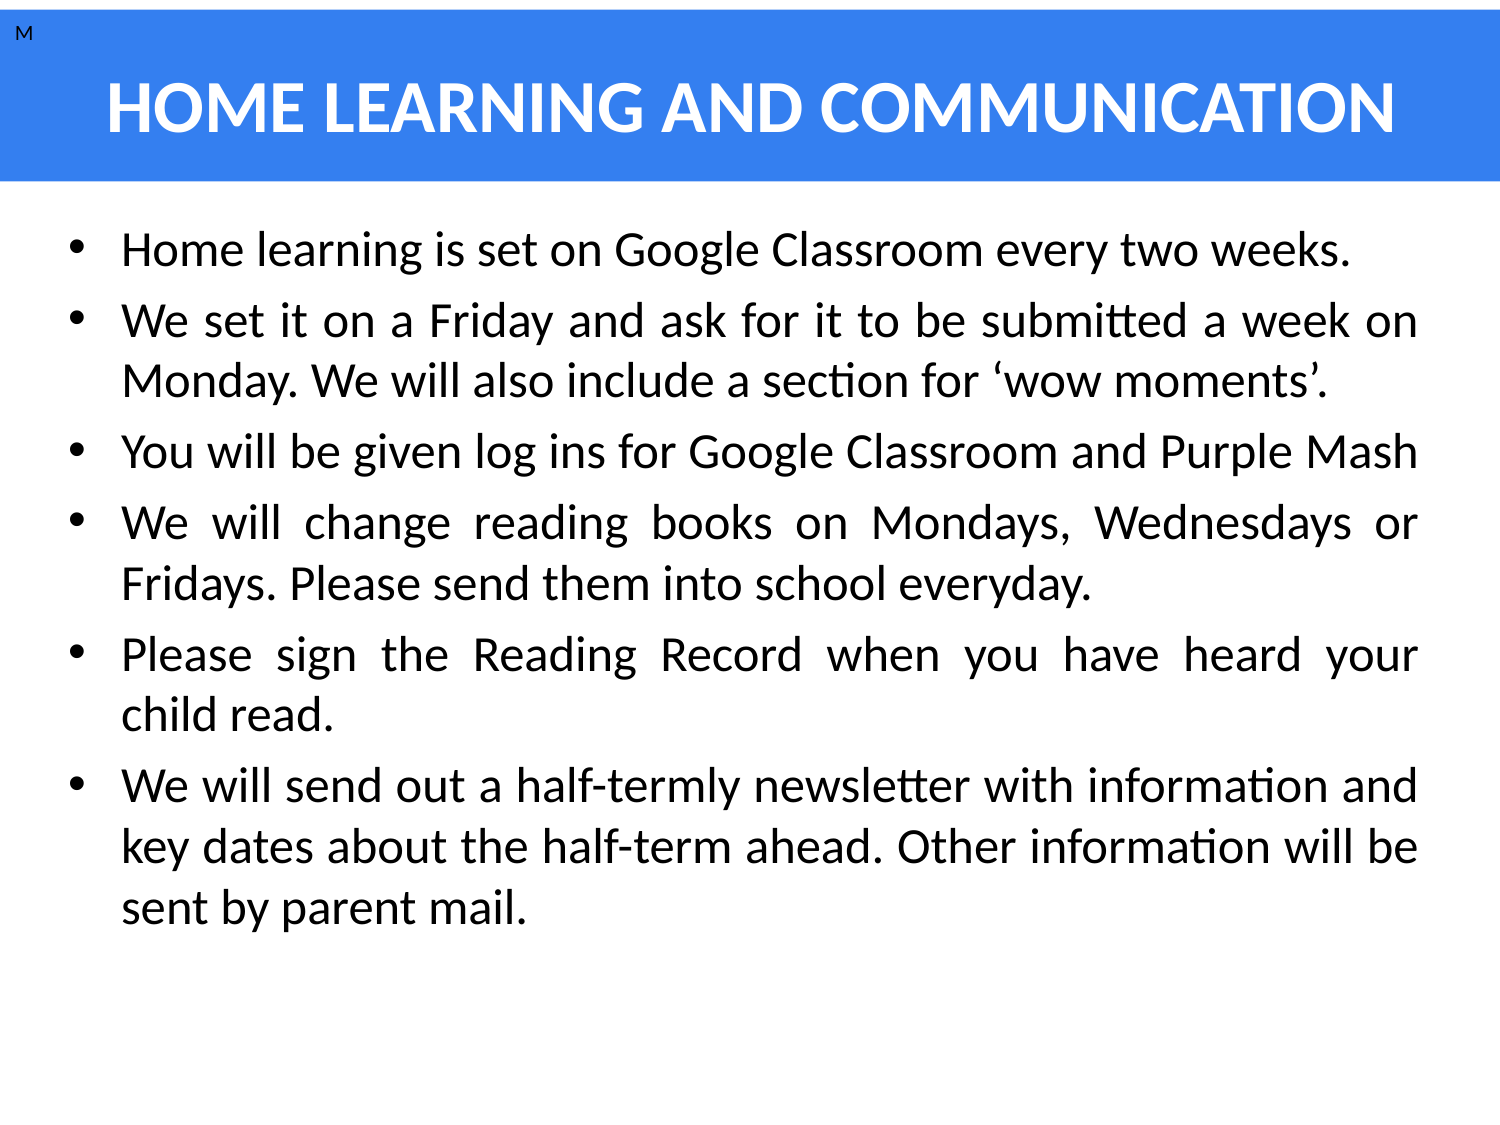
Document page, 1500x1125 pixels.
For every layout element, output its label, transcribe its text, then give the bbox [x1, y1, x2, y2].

text_box Home learning and communication [0, 9, 1500, 182]
text_box M [0, 11, 48, 53]
list Home learning is set on Google Classroom every two weeks. We set it on a Friday and ask for it to be submitted a week on Monday. We will also include a section for ‘wow moments’. You will be given log ins for Google Classroom and Purple Mash We will change reading books on Mondays, Wednesdays or Fridays. Please send them into school everyday. Please sign the Reading Record when you have heard your child read. We will send out a half-termly newsletter with information and key dates about the half-term ahead. Other information will be sent by parent mail. [53, 208, 1436, 1071]
